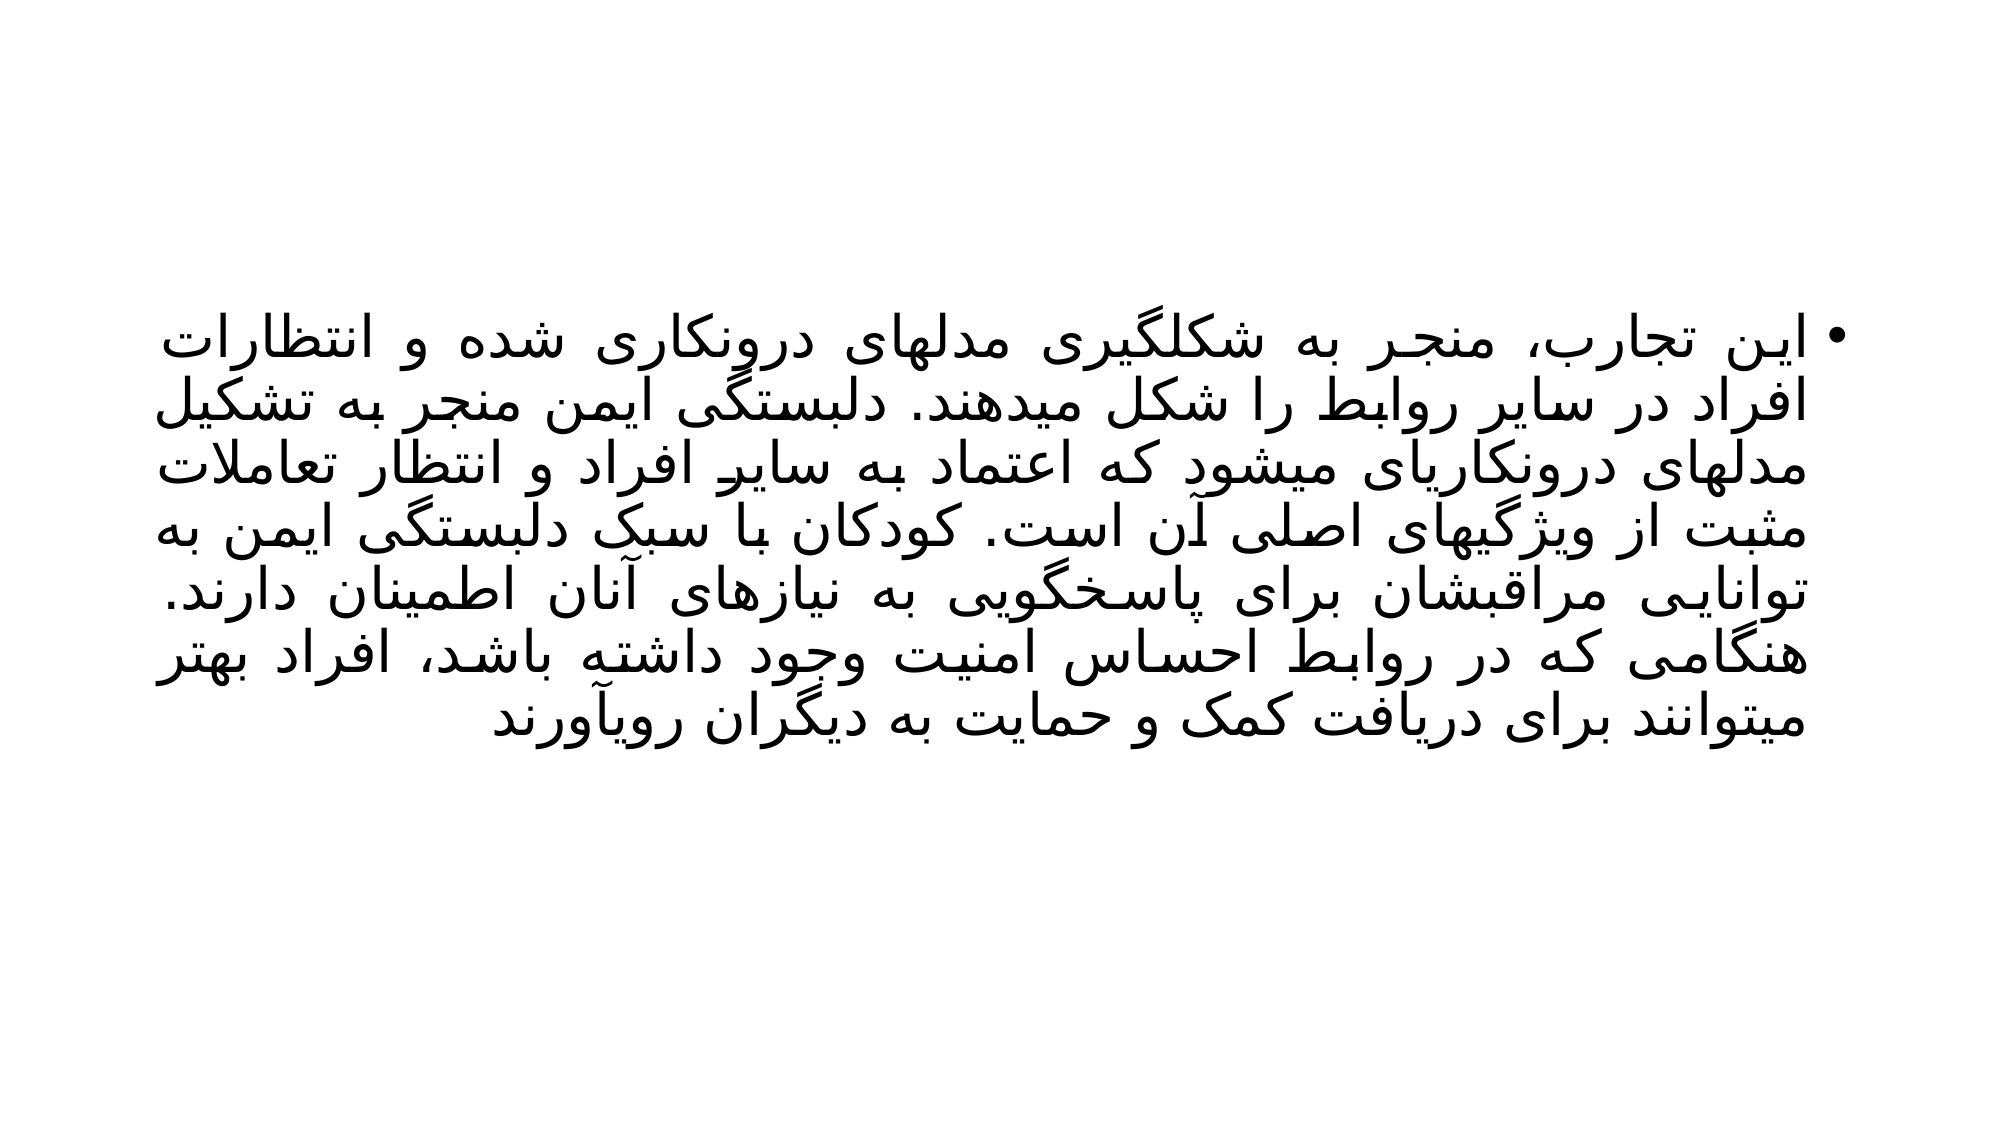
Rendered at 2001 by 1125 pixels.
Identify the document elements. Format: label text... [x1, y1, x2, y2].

list این تجارب، منجر به شکلگیری مدلهای درونکاری شده و انتظارات افراد در سایر روابط را شکل میدهند. دلبستگی ایمن منجر به تشکیل مدلهای درونکاریای میشود که اعتماد به سایر افراد و انتظار تعاملات مثبت از ویژگیهای اصلی آن است. کودکان با سبک دلبستگی ایمن به توانایی مراقبشان برای پاسخگویی به نیازهای آنان اطمینان دارند. هنگامی که در روابط احساس امنیت وجود داشته باشد، افراد بهتر میتوانند برای دریافت کمک و حمایت به دیگران رویآورند [137, 299, 1863, 1014]
